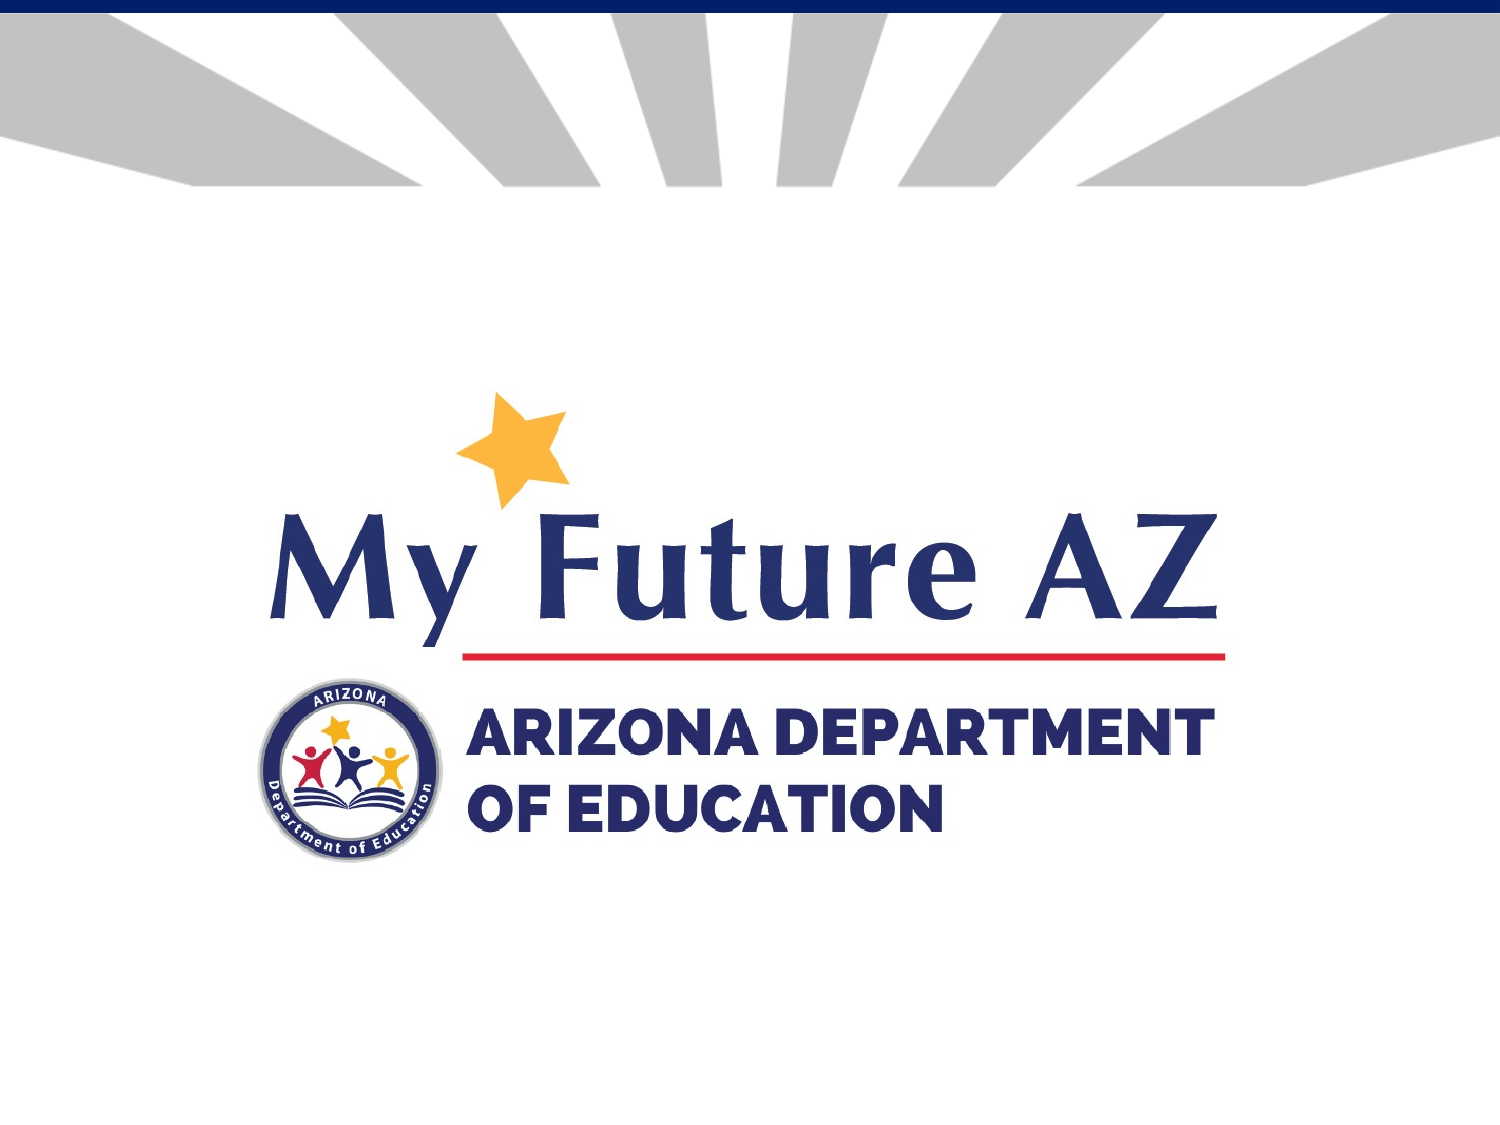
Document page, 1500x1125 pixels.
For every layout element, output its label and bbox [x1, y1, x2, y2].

picture [174, 312, 1326, 1003]
picture [0, 12, 1500, 188]
